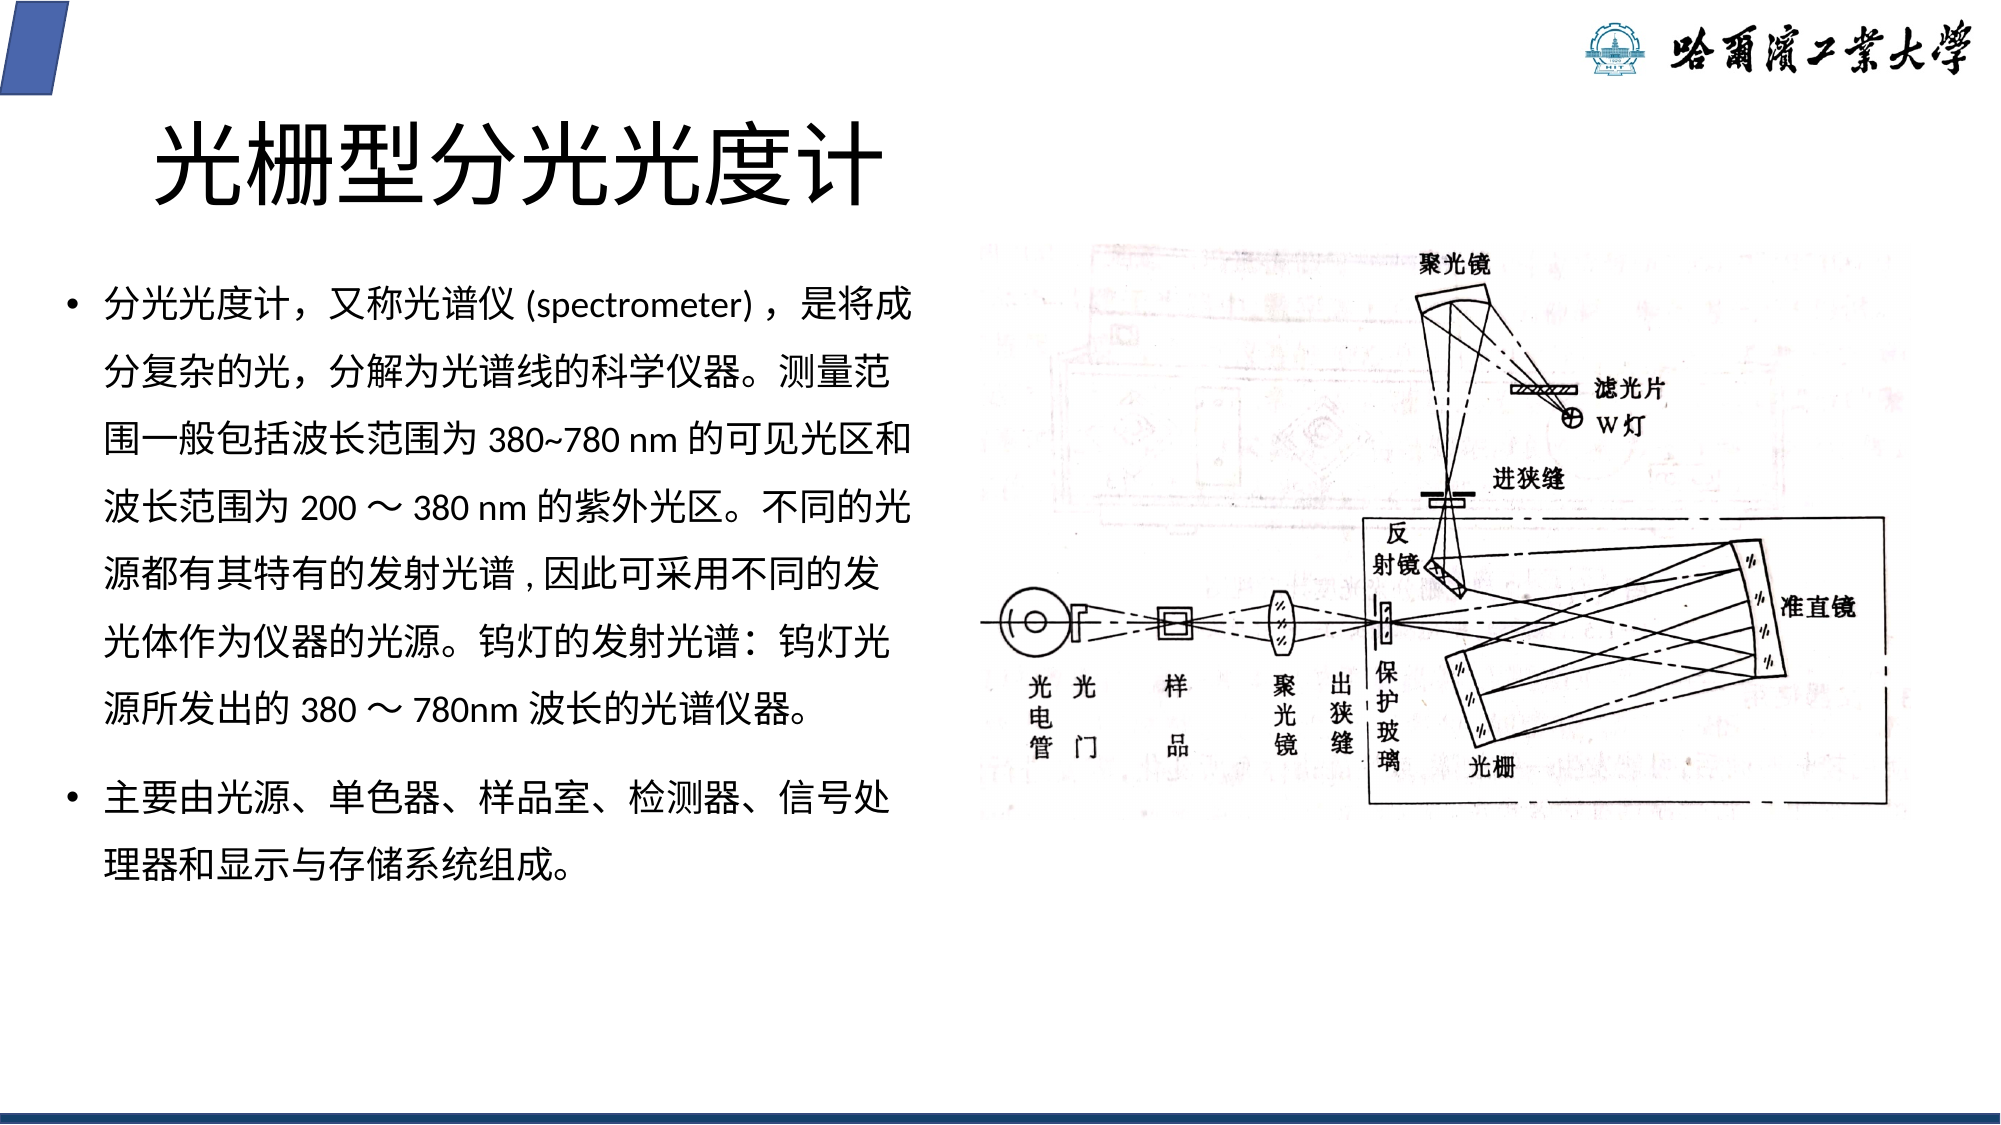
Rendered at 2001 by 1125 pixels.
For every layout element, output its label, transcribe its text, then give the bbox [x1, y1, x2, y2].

picture [1580, 20, 1650, 59]
title 光栅型分光光度计 [137, 59, 1863, 278]
list 分光光度计，又称光谱仪(spectrometer)，是将成分复杂的光，分解为光谱线的科学仪器。测量范围一般包括波长范围为380~780 nm的可见光区和波长范围为200～380 nm的紫外光区。不同的光源都有其特有的发射光谱,因此可采用不同的发光体作为仪器的光源。钨灯的发射光谱：钨灯光源所发出的380～780nm波长的光谱仪器。 主要由光源、单色器、样品室、检测器、信号处理器和显示与存储系统组成。 [51, 250, 932, 964]
picture [1661, 18, 1981, 78]
picture [982, 66, 1911, 997]
